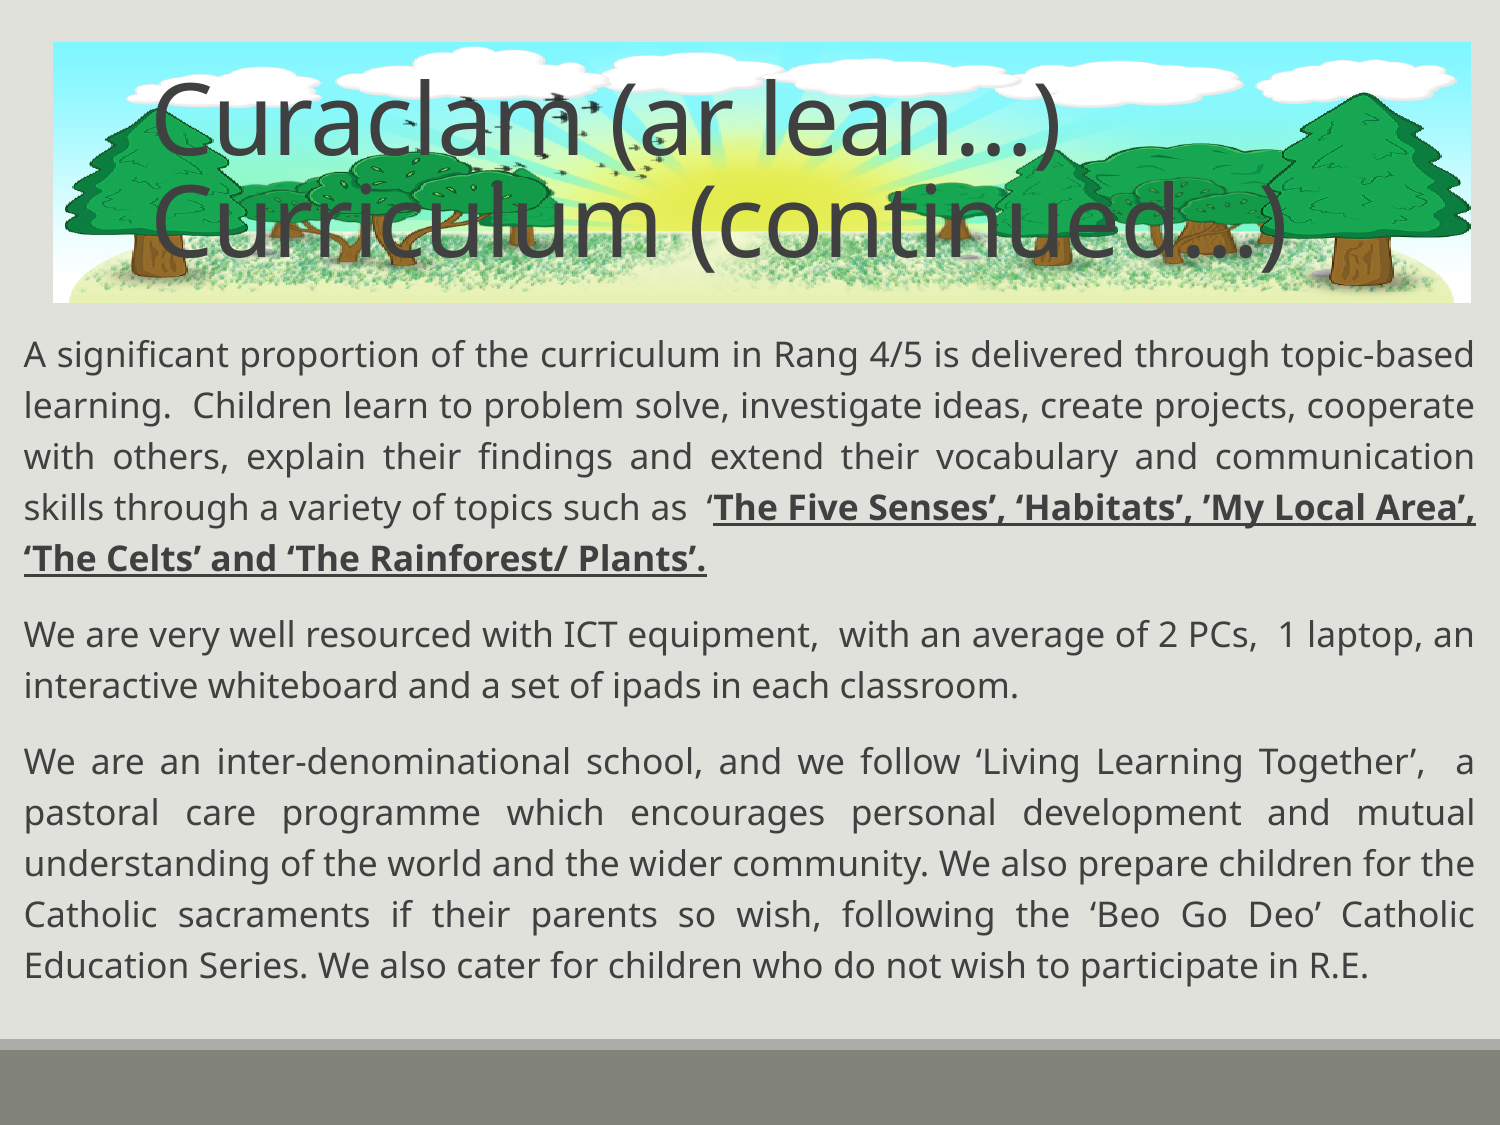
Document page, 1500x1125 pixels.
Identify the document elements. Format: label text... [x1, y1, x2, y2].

picture [52, 42, 1472, 304]
list A significant proportion of the curriculum in Rang 4/5 is delivered through topic-based learning. Children learn to problem solve, investigate ideas, create projects, cooperate with others, explain their findings and extend their vocabulary and communication skills through a variety of topics such as ‘The Five Senses’, ‘Habitats’, ’My Local Area’, ‘The Celts’ and ‘The Rainforest/ Plants’. We are very well resourced with ICT equipment, with an average of 2 PCs, 1 laptop, an interactive whiteboard and a set of ipads in each classroom. We are an inter-denominational school, and we follow ‘Living Learning Together’, a pastoral care programme which encourages personal development and mutual understanding of the world and the wider community. We also prepare children for the Catholic sacraments if their parents so wish, following the ‘Beo Go Deo’ Catholic Education Series. We also cater for children who do not wish to participate in R.E. [23, 250, 1477, 1125]
